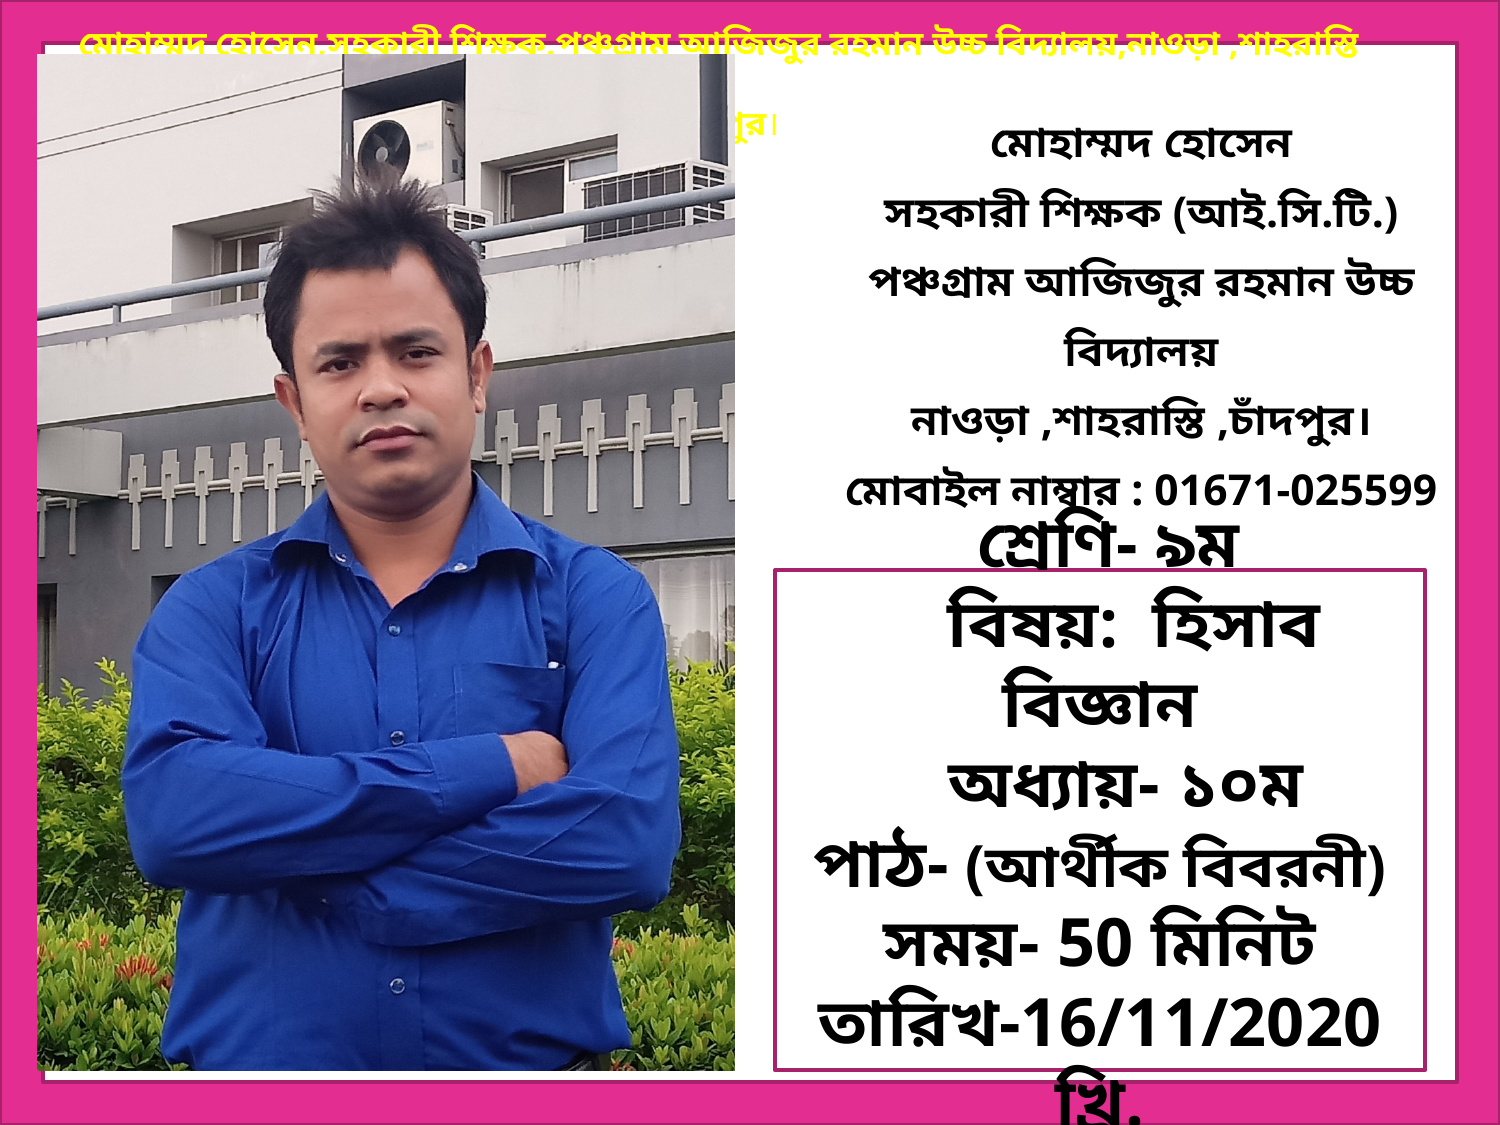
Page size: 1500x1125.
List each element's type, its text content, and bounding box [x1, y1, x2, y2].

subtitle মোহাম্মদ হোসেন সহকারী শিক্ষক (আই.সি.টি.) পঞ্চগ্রাম আজিজুর রহমান উচ্চ বিদ্যালয় নাওড়া ,শাহরাস্তি ,চাঁদপুর। মোবাইল নাম্বার : 01671-025599 [812, 28, 1472, 525]
picture [37, 54, 735, 1071]
text_box শ্রেণি- ৯ম বিষয়: হিসাব বিজ্ঞান অধ্যায়- ১০ম পাঠ- (আর্থীক বিবরনী) সময়- 50 মিনিট তারিখ-16/11/2020 খ্রি. [773, 568, 1427, 1072]
